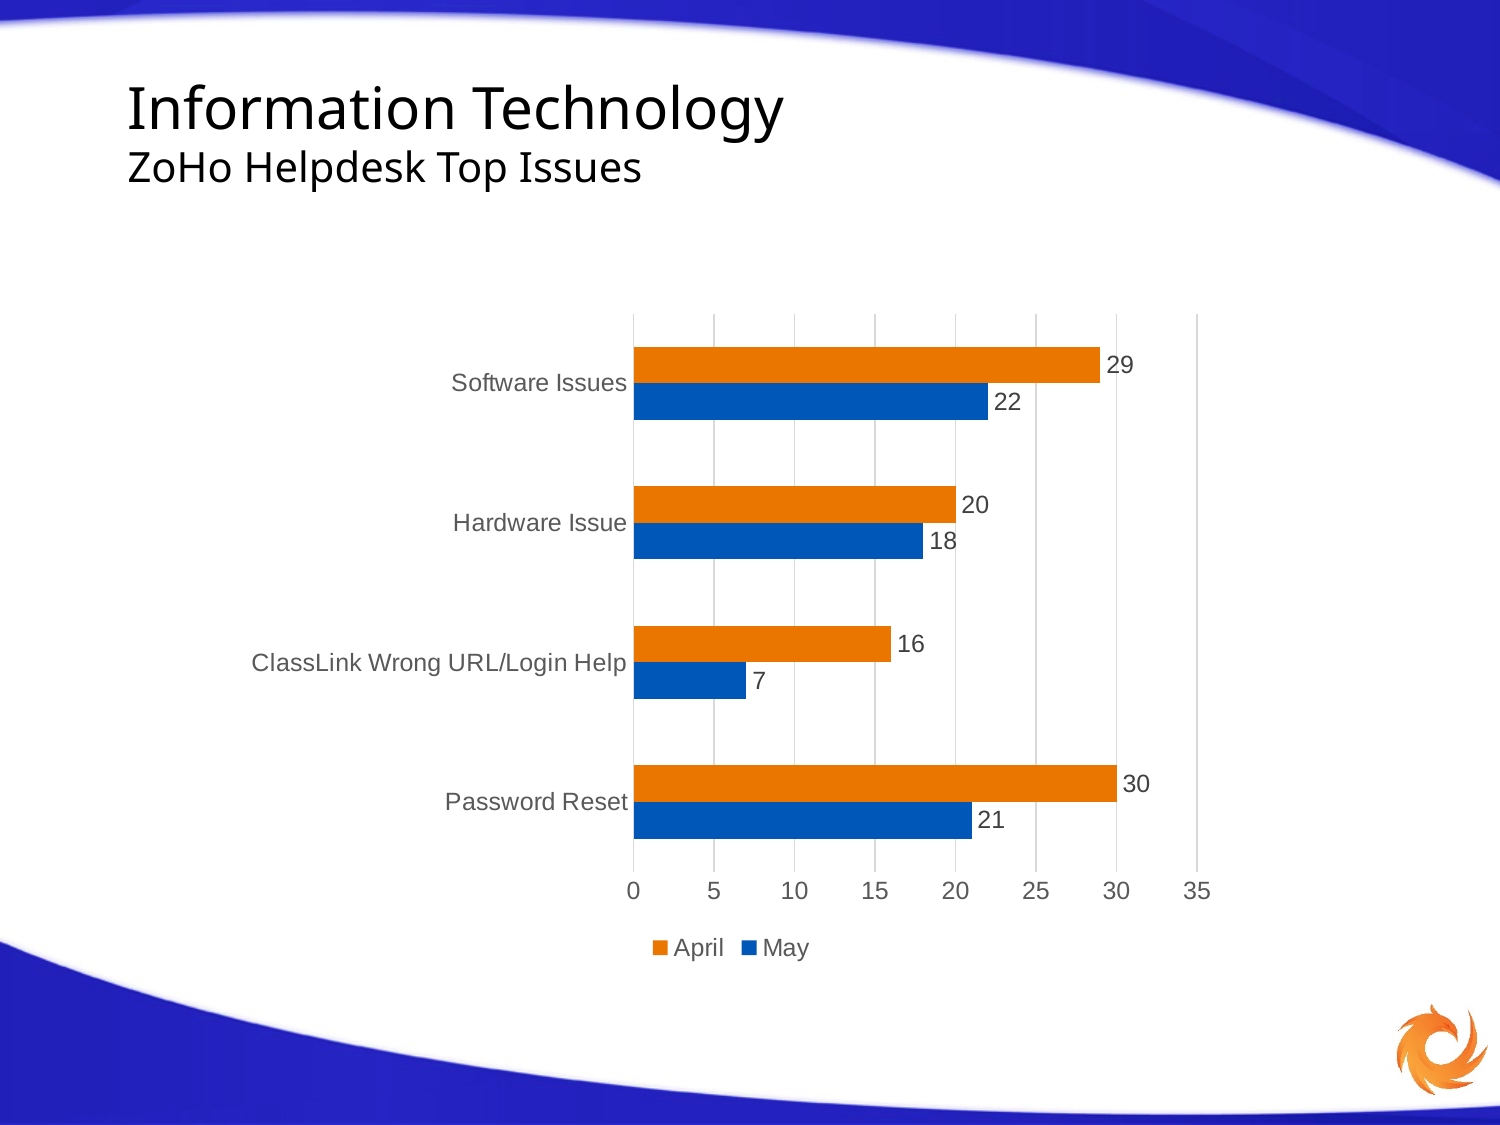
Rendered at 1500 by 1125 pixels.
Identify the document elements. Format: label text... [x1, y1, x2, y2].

chart [230, 300, 1232, 968]
title Information Technology ZoHo Helpdesk Top Issues [112, 37, 1388, 225]
picture [0, 0, 1500, 1125]
